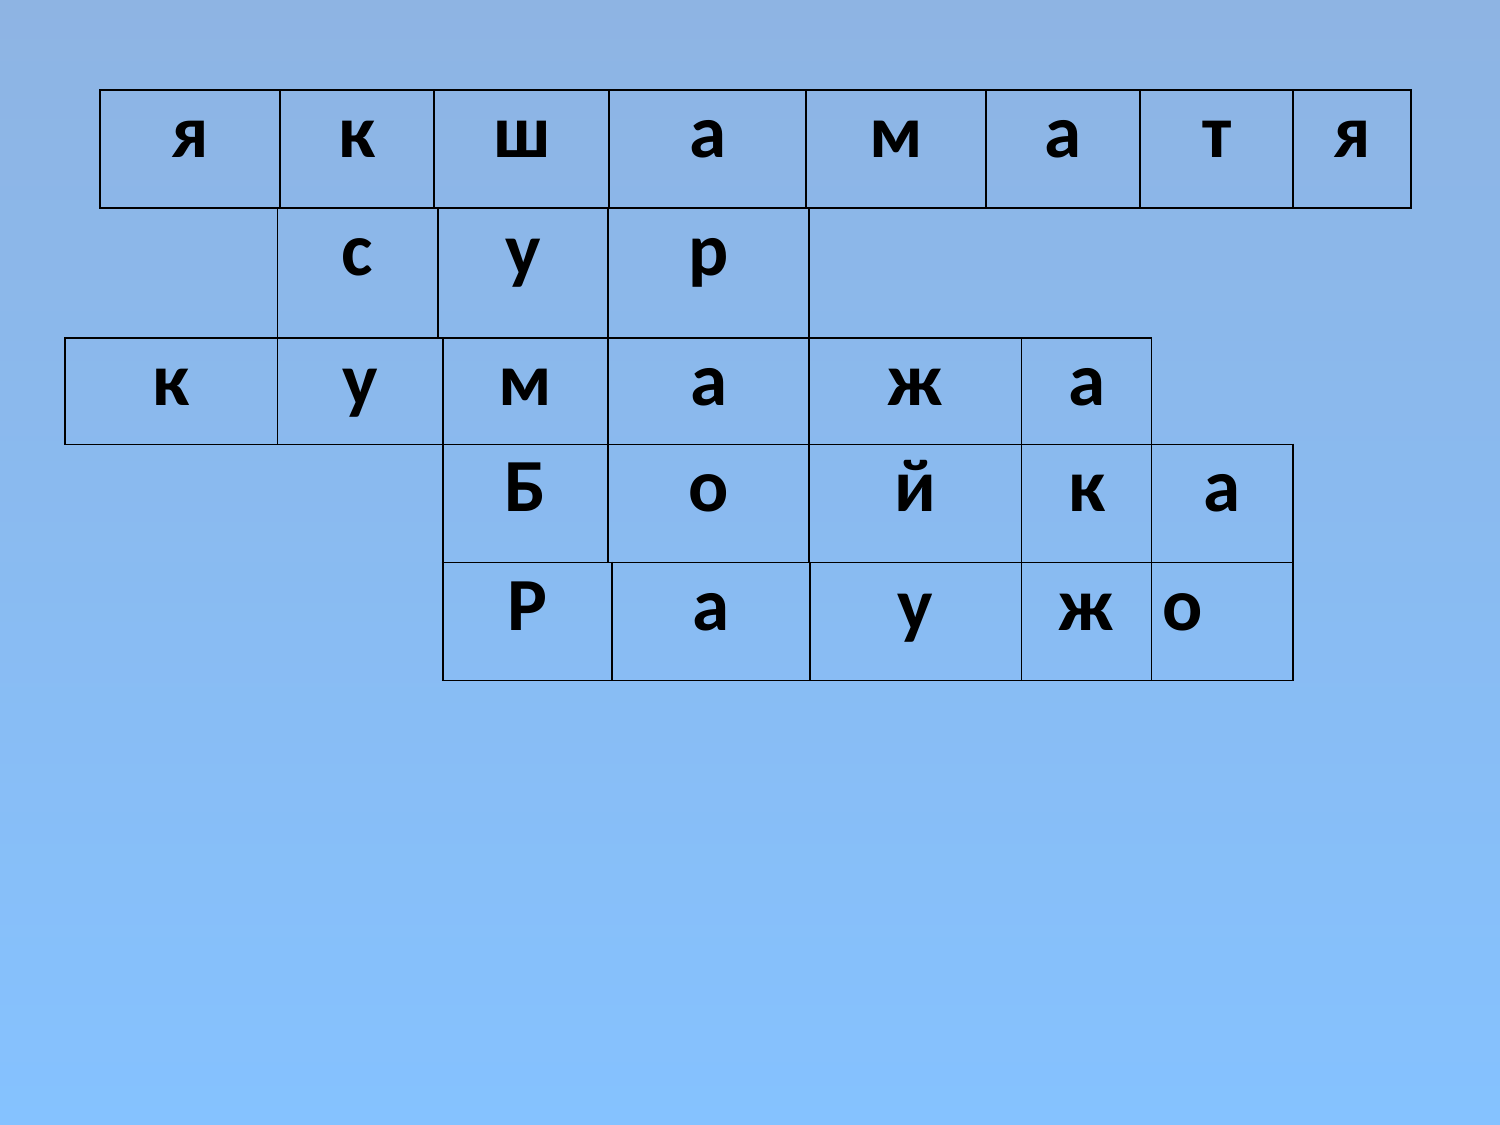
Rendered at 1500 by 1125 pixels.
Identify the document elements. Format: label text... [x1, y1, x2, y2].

table_header а [613, 563, 809, 680]
table_header у [439, 209, 607, 337]
table_header я [1294, 91, 1410, 207]
table_header а [610, 91, 805, 207]
table_header а [1152, 445, 1292, 562]
table_header т [1141, 91, 1292, 207]
table_header о [609, 445, 808, 562]
table_header [1210, 563, 1292, 680]
table_header о [1152, 563, 1210, 680]
table_header ш [435, 91, 608, 207]
table_header м [444, 339, 607, 444]
table_header к [66, 339, 277, 444]
table_header я [101, 91, 279, 207]
table_header у [811, 563, 1021, 680]
table_header к [281, 91, 433, 207]
table_header м [807, 91, 985, 207]
table_header Р [444, 563, 611, 680]
table_header к [1022, 445, 1151, 562]
table_header Б [444, 445, 607, 562]
table_header а [1022, 339, 1151, 444]
table_header ж [810, 339, 1021, 444]
table_header р [609, 209, 808, 337]
table_header с [278, 209, 437, 337]
table_header ж [1022, 563, 1151, 680]
table_header а [609, 339, 808, 444]
table_header у [278, 339, 442, 444]
table_header а [987, 91, 1139, 207]
table_header й [810, 445, 1021, 562]
